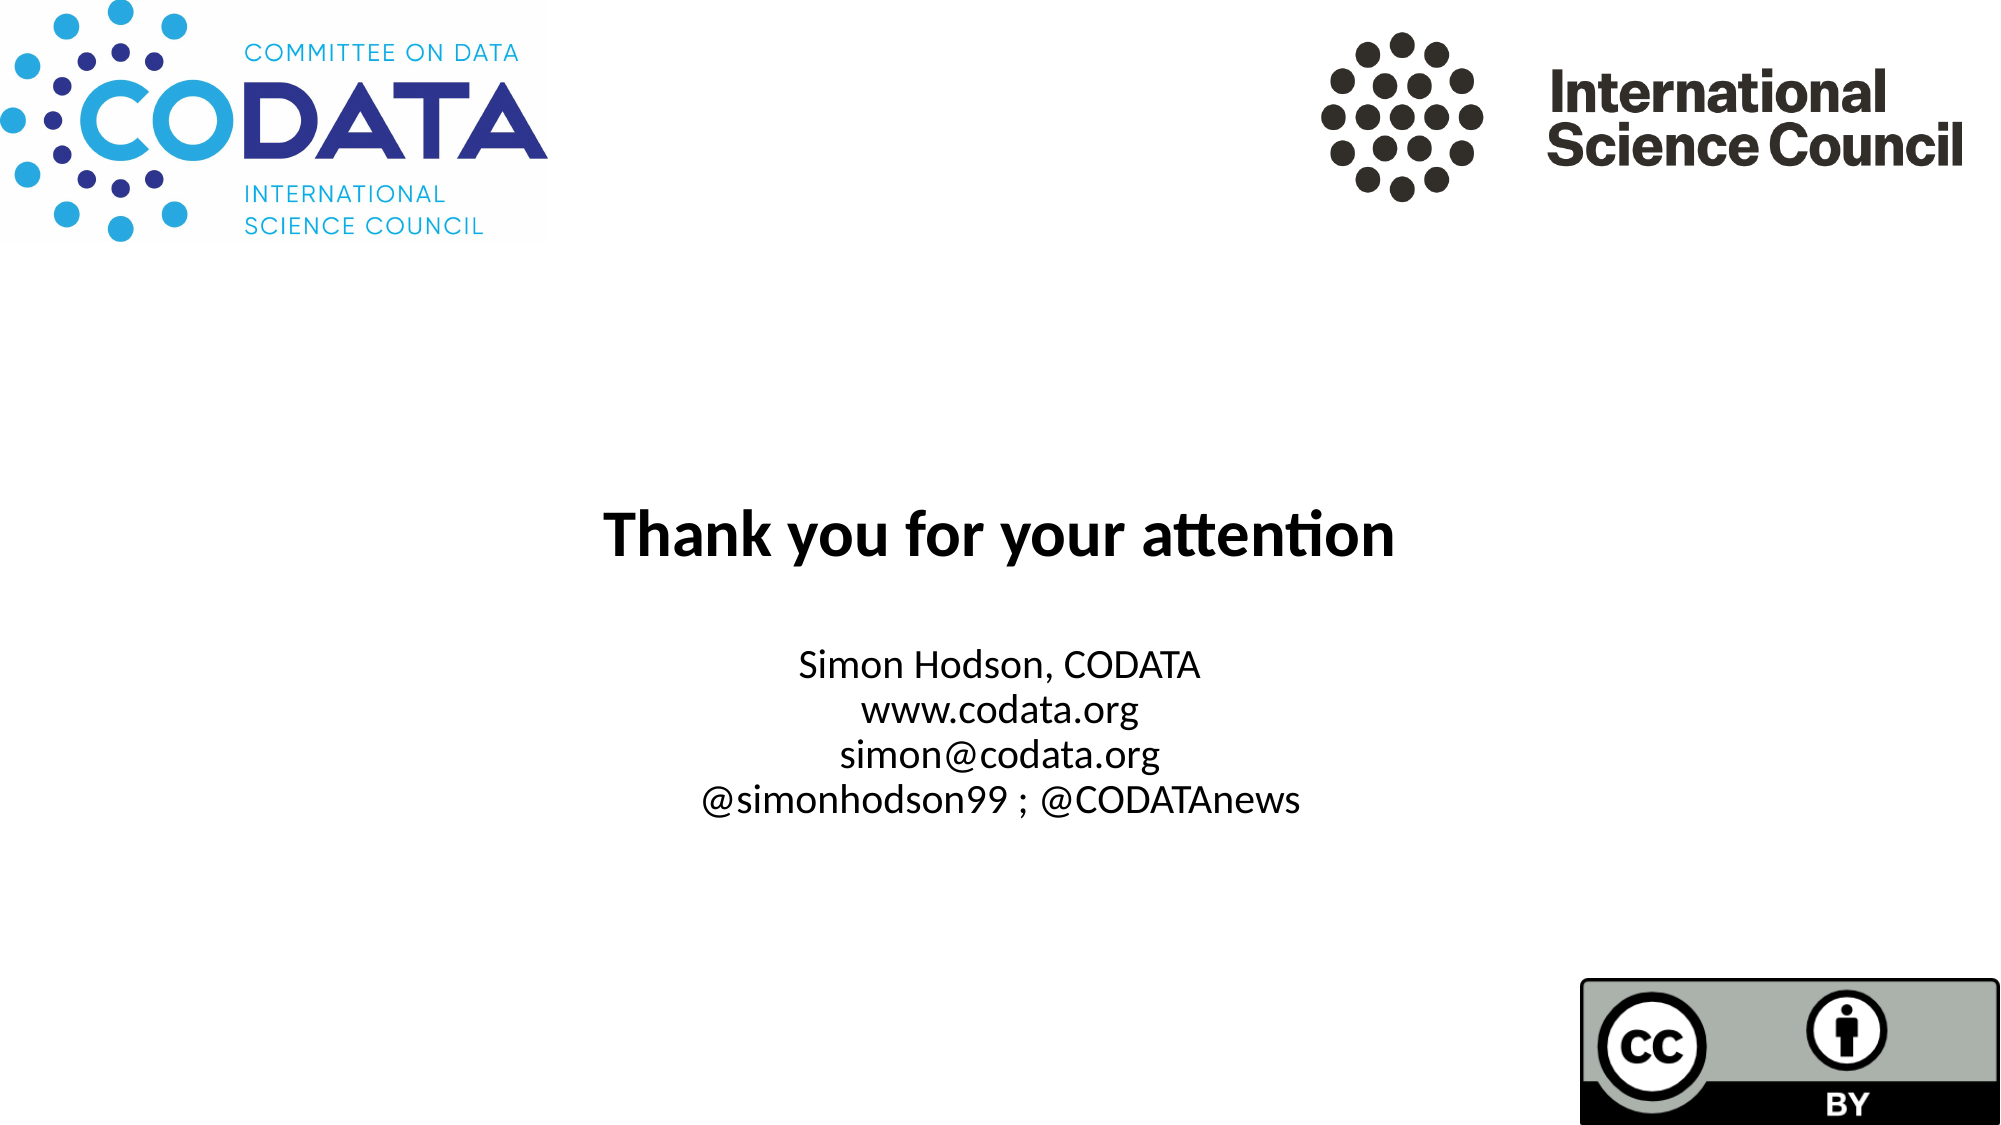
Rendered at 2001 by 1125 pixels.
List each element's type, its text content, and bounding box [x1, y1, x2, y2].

title Thank you for your attention Simon Hodson, CODATA www.codata.org simon@codata.org @simonhodson99 ; @CODATAnews [301, 342, 1699, 979]
picture [0, 0, 548, 242]
picture [1295, 0, 2000, 242]
picture [1580, 978, 2000, 1125]
